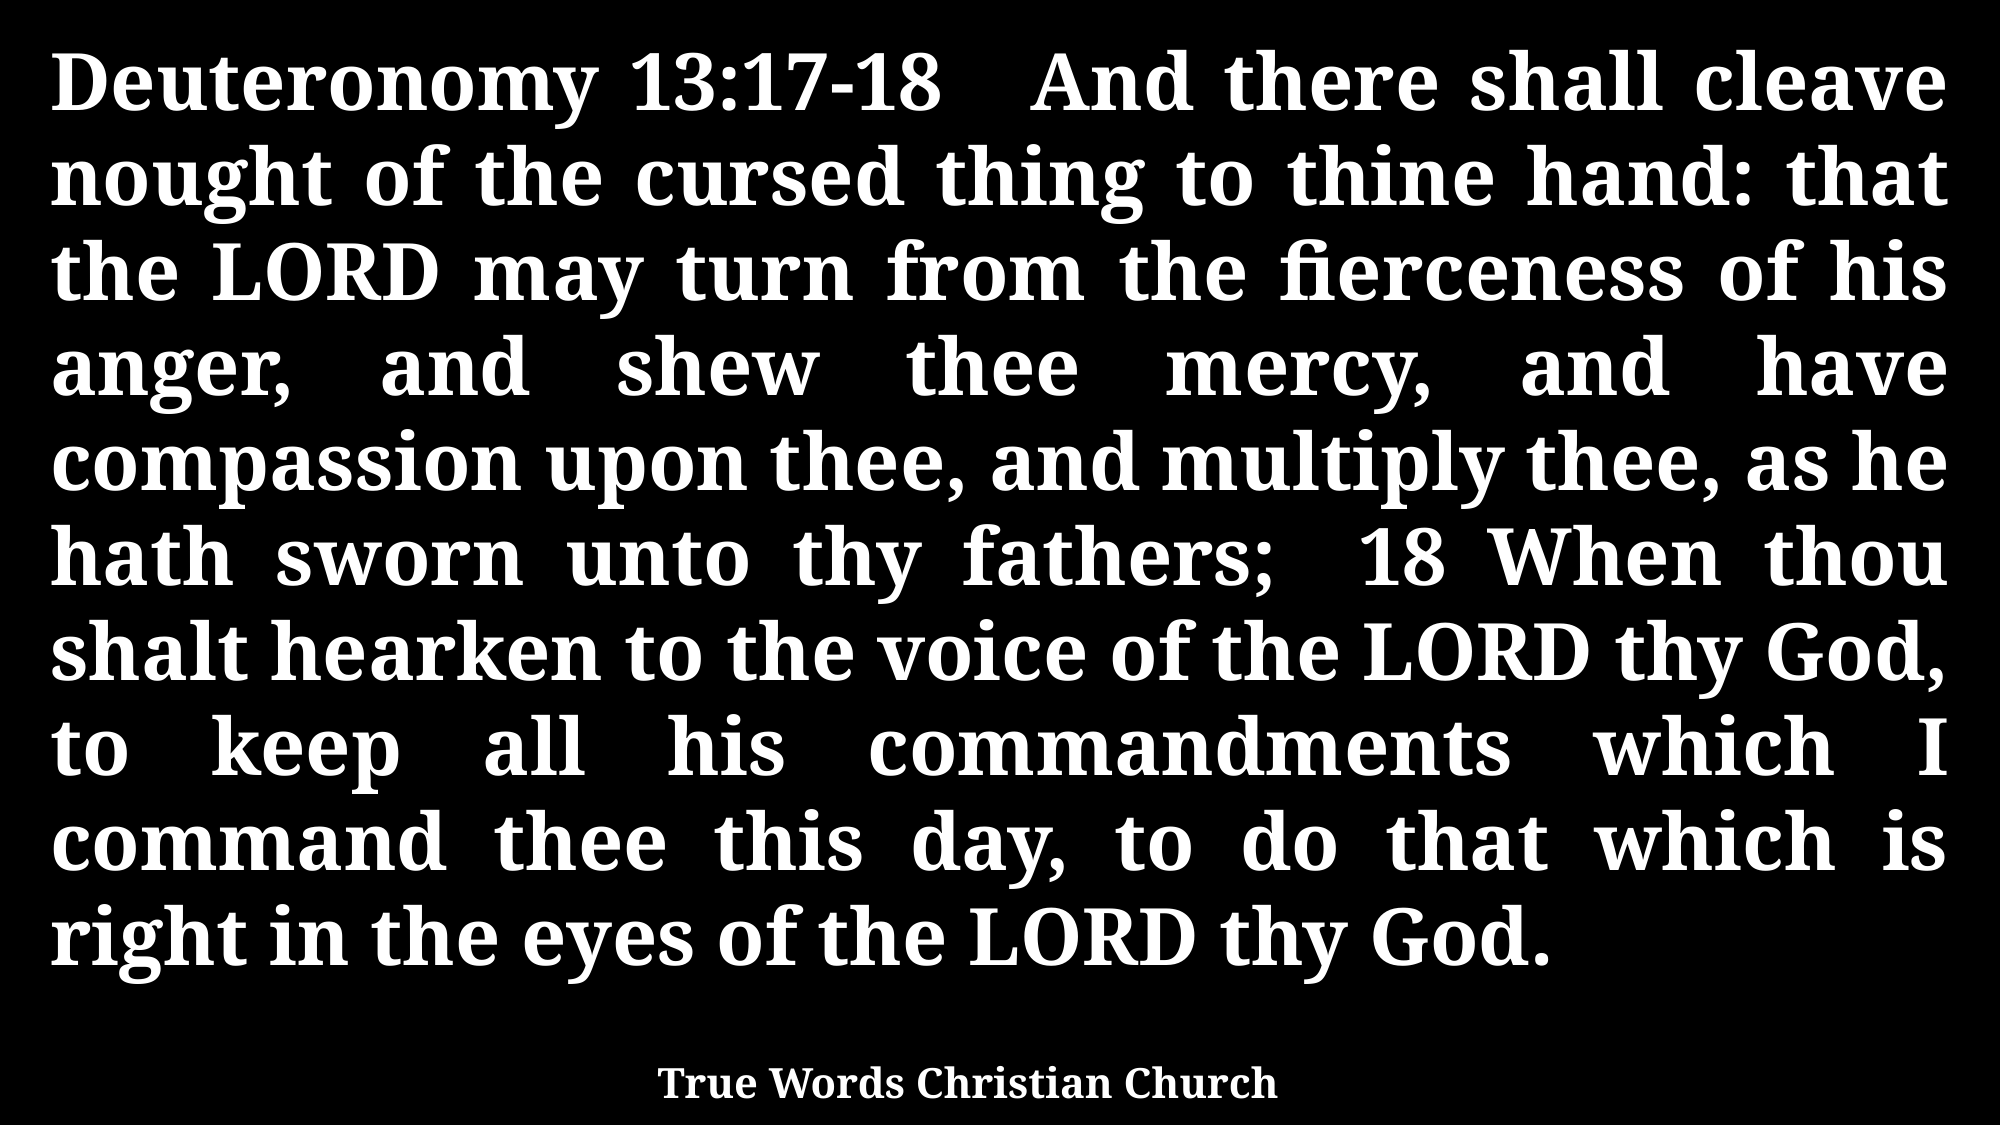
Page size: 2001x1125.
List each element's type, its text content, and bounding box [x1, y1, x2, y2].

text_box True Words Christian Church [642, 1049, 1294, 1114]
text_box Deuteronomy 13:17-18 And there shall cleave nought of the cursed thing to thine hand: that the LORD may turn from the fierceness of his anger, and shew thee mercy, and have compassion upon thee, and multiply thee, as he hath sworn unto thy fathers; 18 When thou shalt hearken to the voice of the LORD thy God, to keep all his commandments which I command thee this day, to do that which is right in the eyes of the LORD thy God. [35, 24, 1965, 989]
